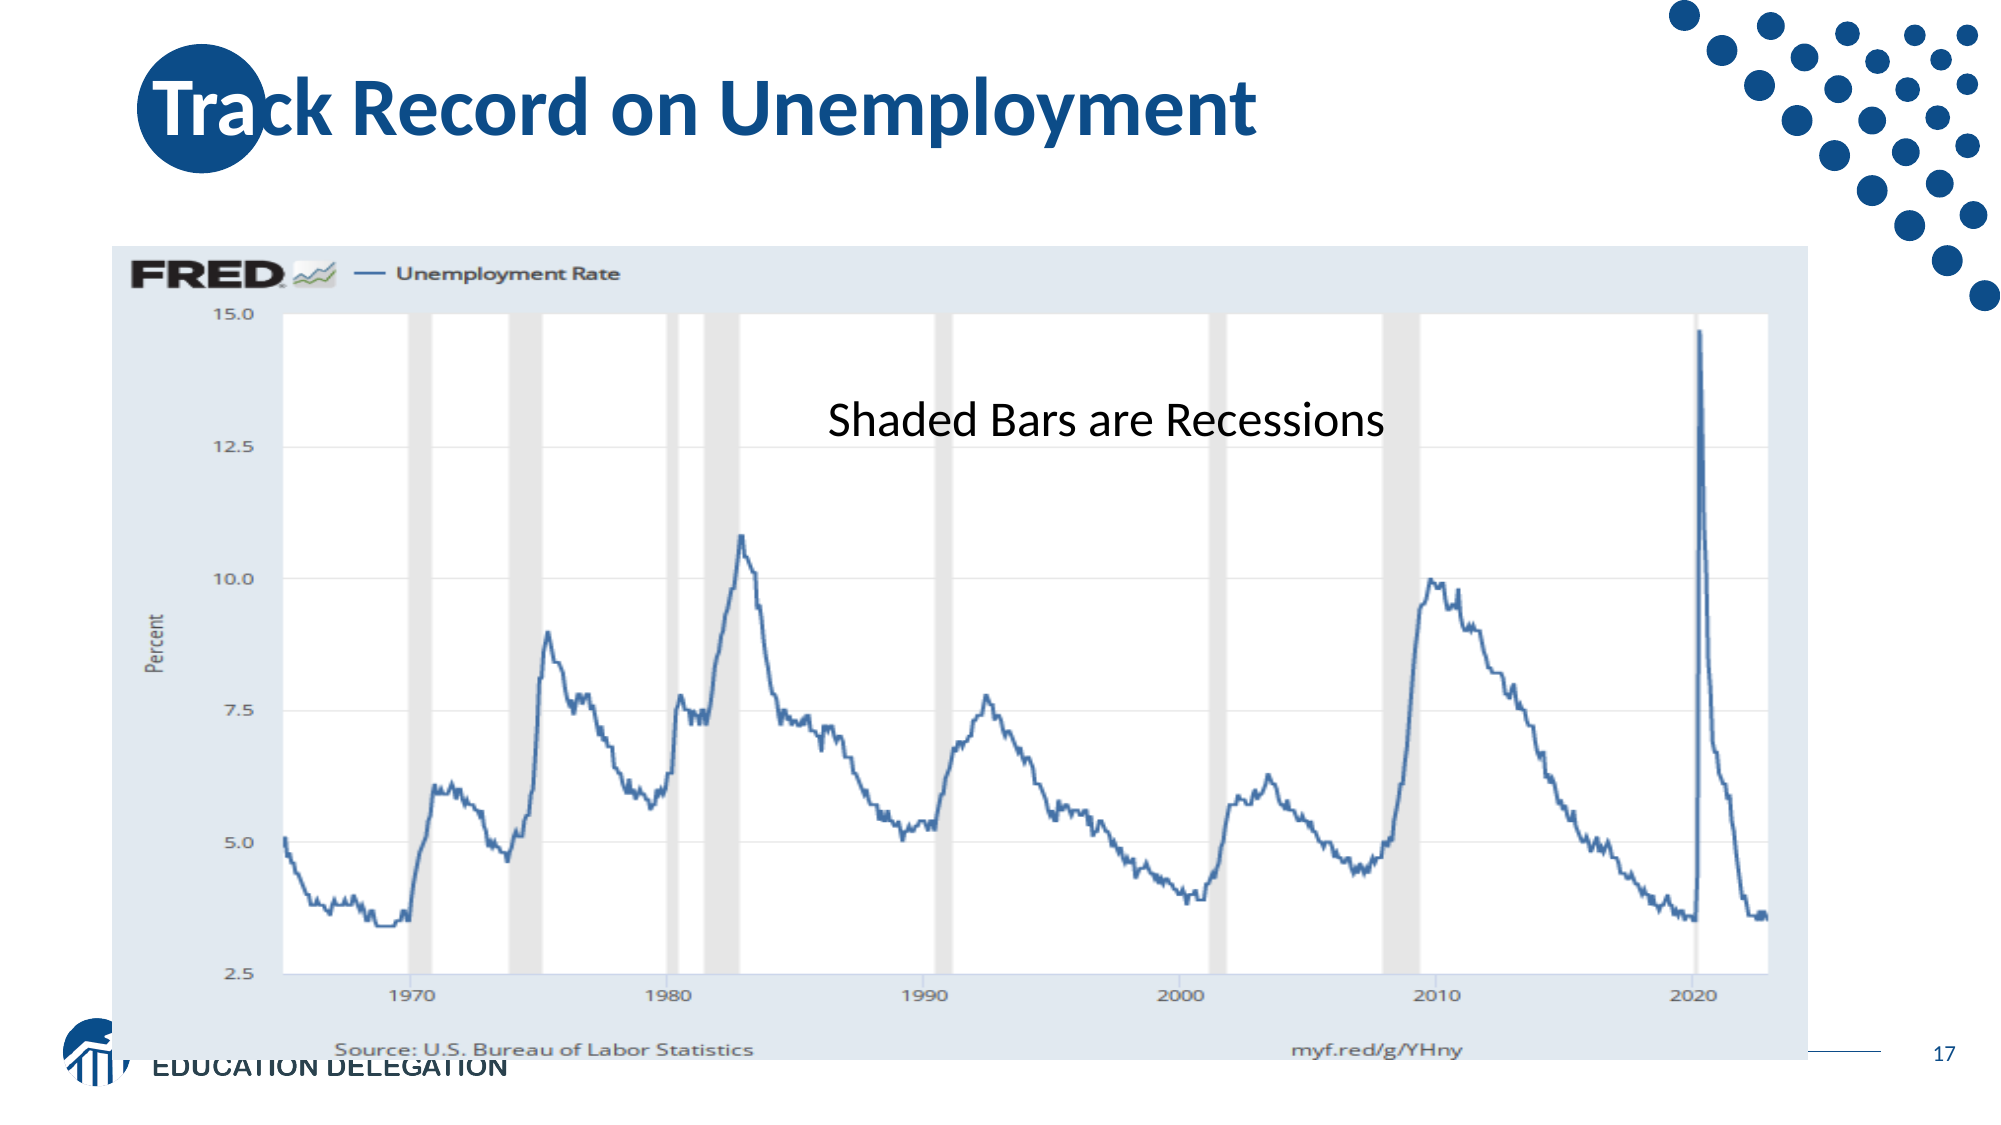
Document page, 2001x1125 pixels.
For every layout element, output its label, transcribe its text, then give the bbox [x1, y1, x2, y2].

slide_number 17 [1521, 1022, 1972, 1082]
picture [55, 246, 1808, 1091]
title Track Record on Unemployment [137, 0, 1863, 218]
